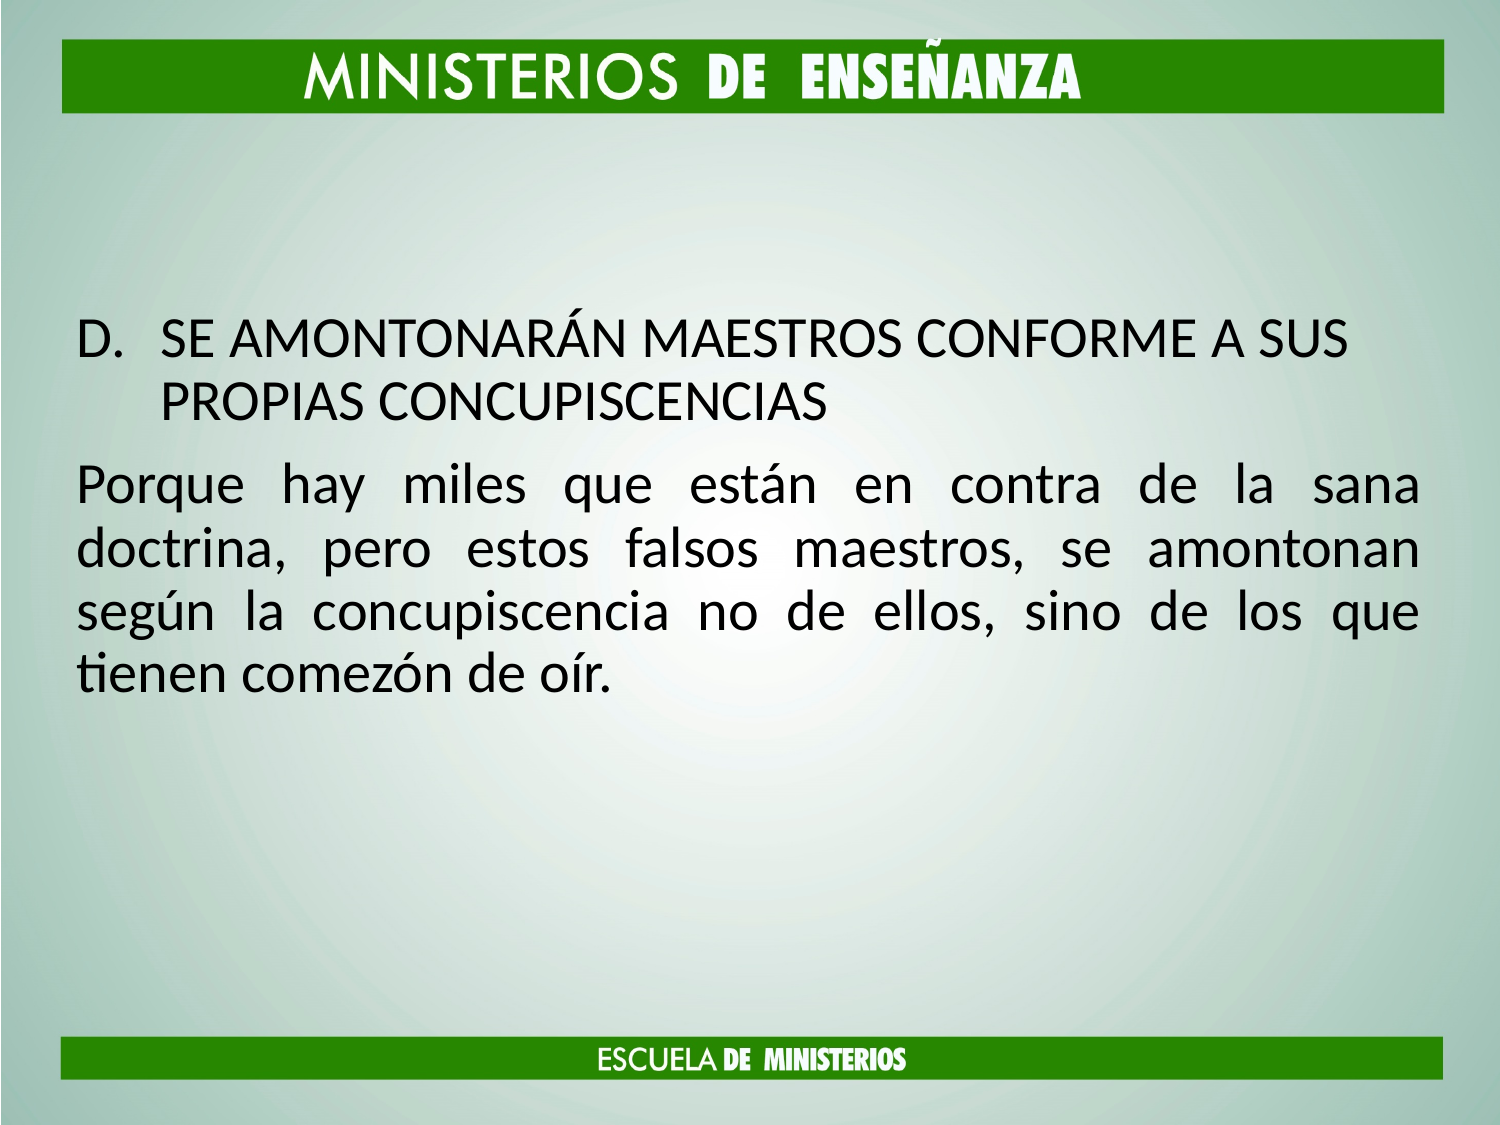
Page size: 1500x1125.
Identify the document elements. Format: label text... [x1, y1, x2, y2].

list SE AMONTONARÁN MAESTROS CONFORME A SUS PROPIAS CONCUPISCENCIAS Porque hay miles que están en contra de la sana doctrina, pero estos falsos maestros, se amontonan según la concupiscencia no de ellos, sino de los que tienen comezón de oír. [61, 299, 1437, 1014]
